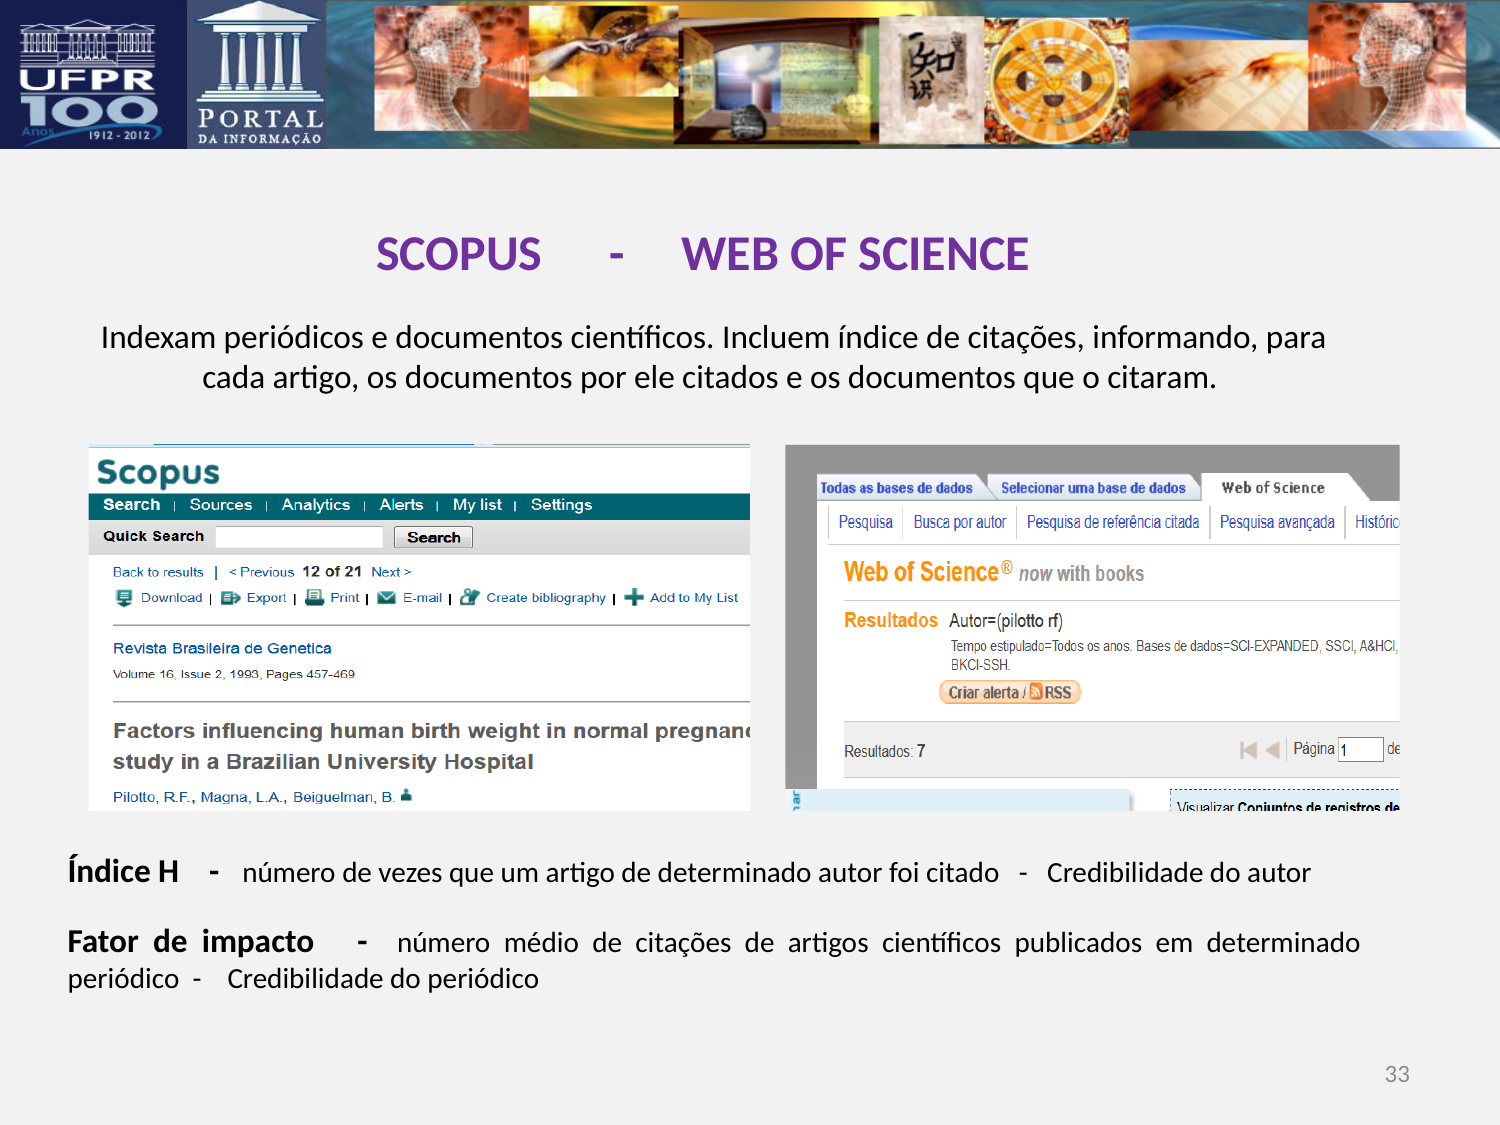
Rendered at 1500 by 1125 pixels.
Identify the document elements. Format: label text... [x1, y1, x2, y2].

slide_number 33 [1074, 1042, 1425, 1103]
picture [785, 444, 1400, 811]
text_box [0, 0, 1500, 150]
picture [88, 444, 751, 811]
text_box SCOPUS - WEB OF SCIENCE Indexam periódicos e documentos científicos. Incluem índice de citações, informando, para cada artigo, os documentos por ele citados e os documentos que o citaram. Índice H - número de vezes que um artigo de determinado autor foi citado - Credibilidade do autor Fator de impacto - número médio de citações de artigos científicos publicados em determinado periódico - Credibilidade do periódico [53, 172, 1376, 1002]
